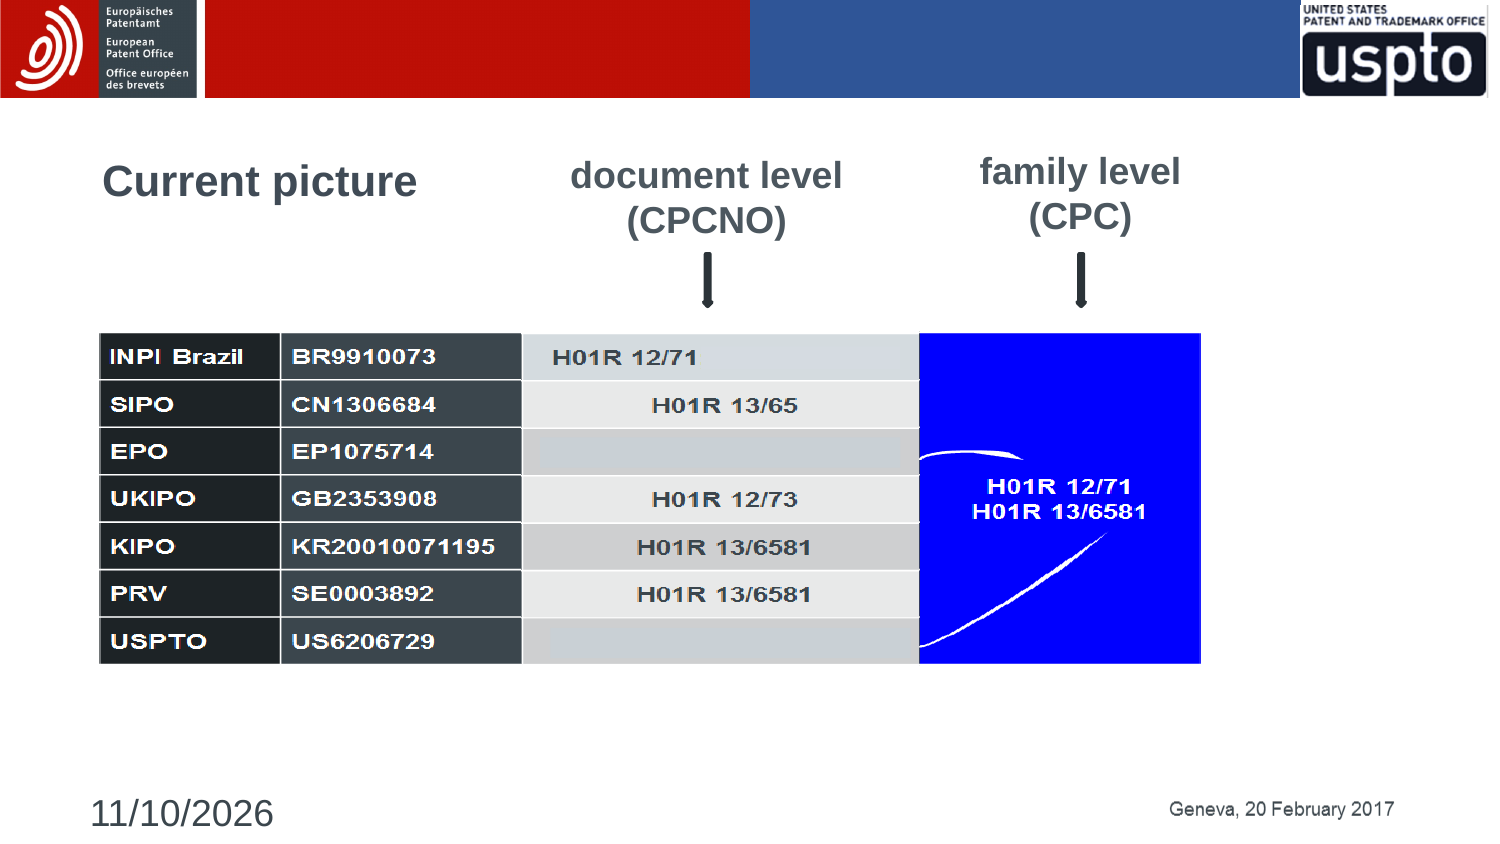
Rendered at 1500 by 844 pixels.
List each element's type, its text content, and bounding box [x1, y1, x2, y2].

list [96, 327, 531, 670]
text_box [702, 252, 714, 309]
text_box [1075, 252, 1087, 309]
text_box Current picture [90, 139, 1353, 219]
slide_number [75, 782, 425, 827]
picture [1156, 771, 1408, 833]
picture [0, 0, 1489, 99]
text_box family level (CPC) [968, 219, 1193, 243]
text_box document level (CPCNO) [558, 219, 855, 247]
picture [521, 328, 1206, 667]
